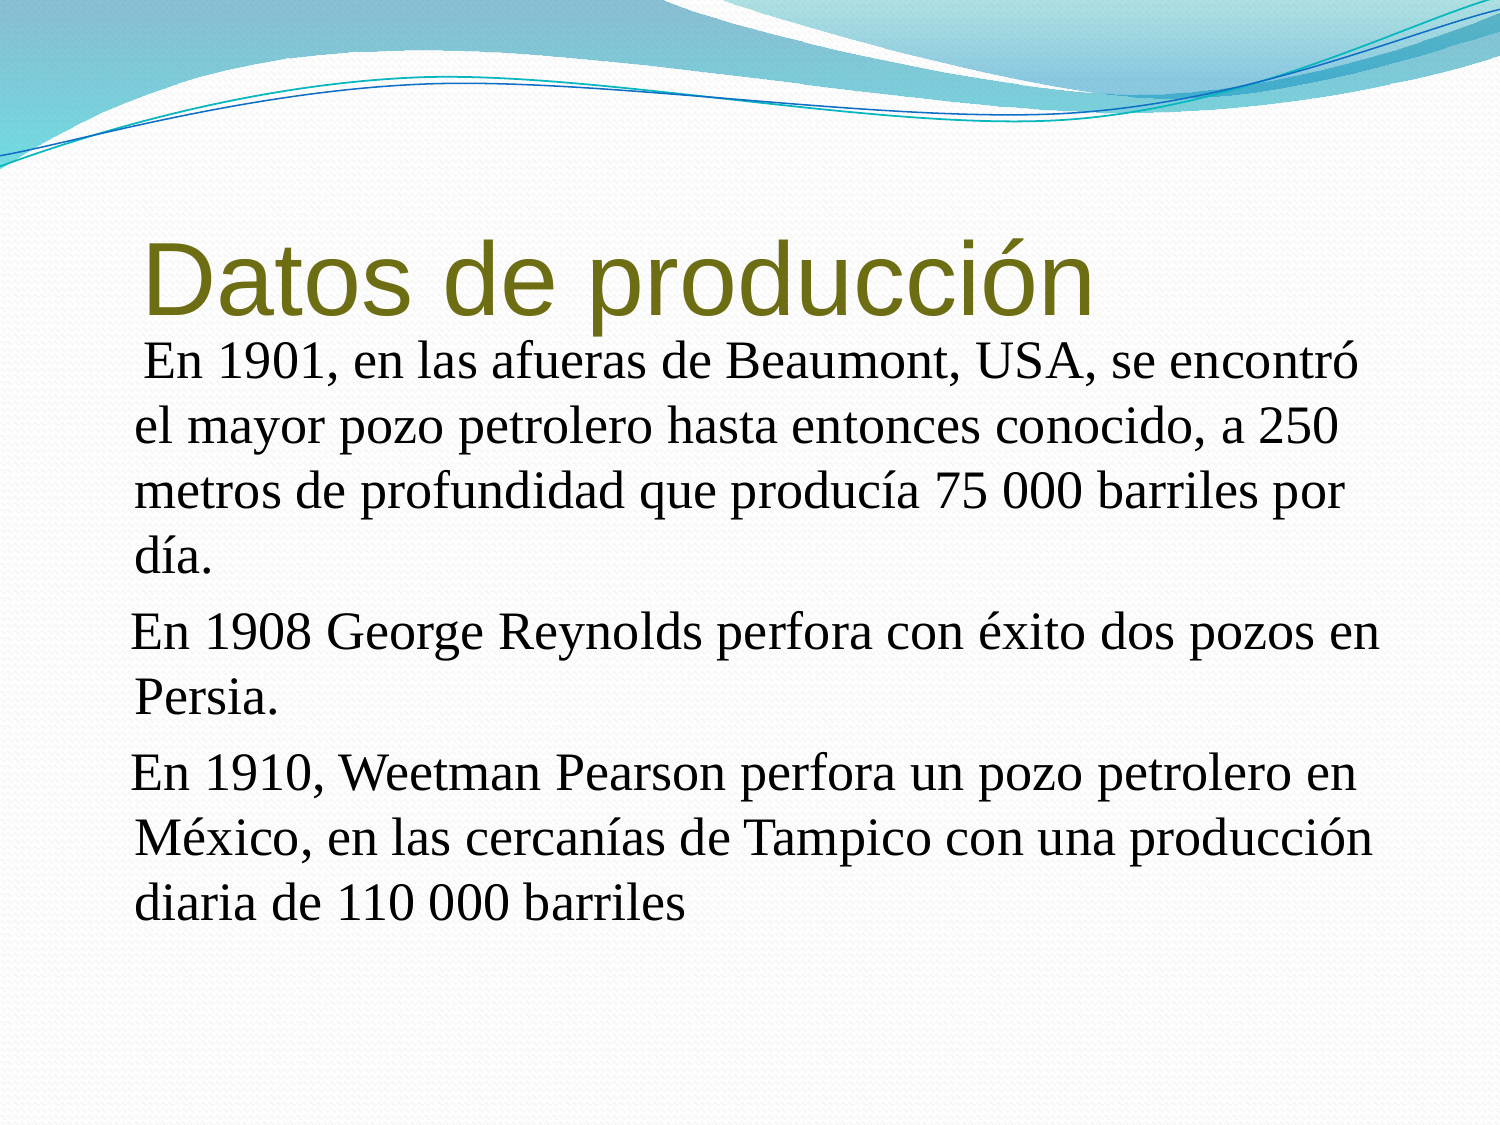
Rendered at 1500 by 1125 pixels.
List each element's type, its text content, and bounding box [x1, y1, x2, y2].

list En 1901, en las afueras de Beaumont, USA, se encontró el mayor pozo petrolero hasta entonces conocido, a 250 metros de profundidad que producía 75 000 barriles por día. En 1908 George Reynolds perfora con éxito dos pozos en Persia. En 1910, Weetman Pearson perfora un pozo petrolero en México, en las cercanías de Tampico con una producción diaria de 110 000 barriles [75, 317, 1425, 1038]
title Datos de producción [112, 149, 1463, 337]
